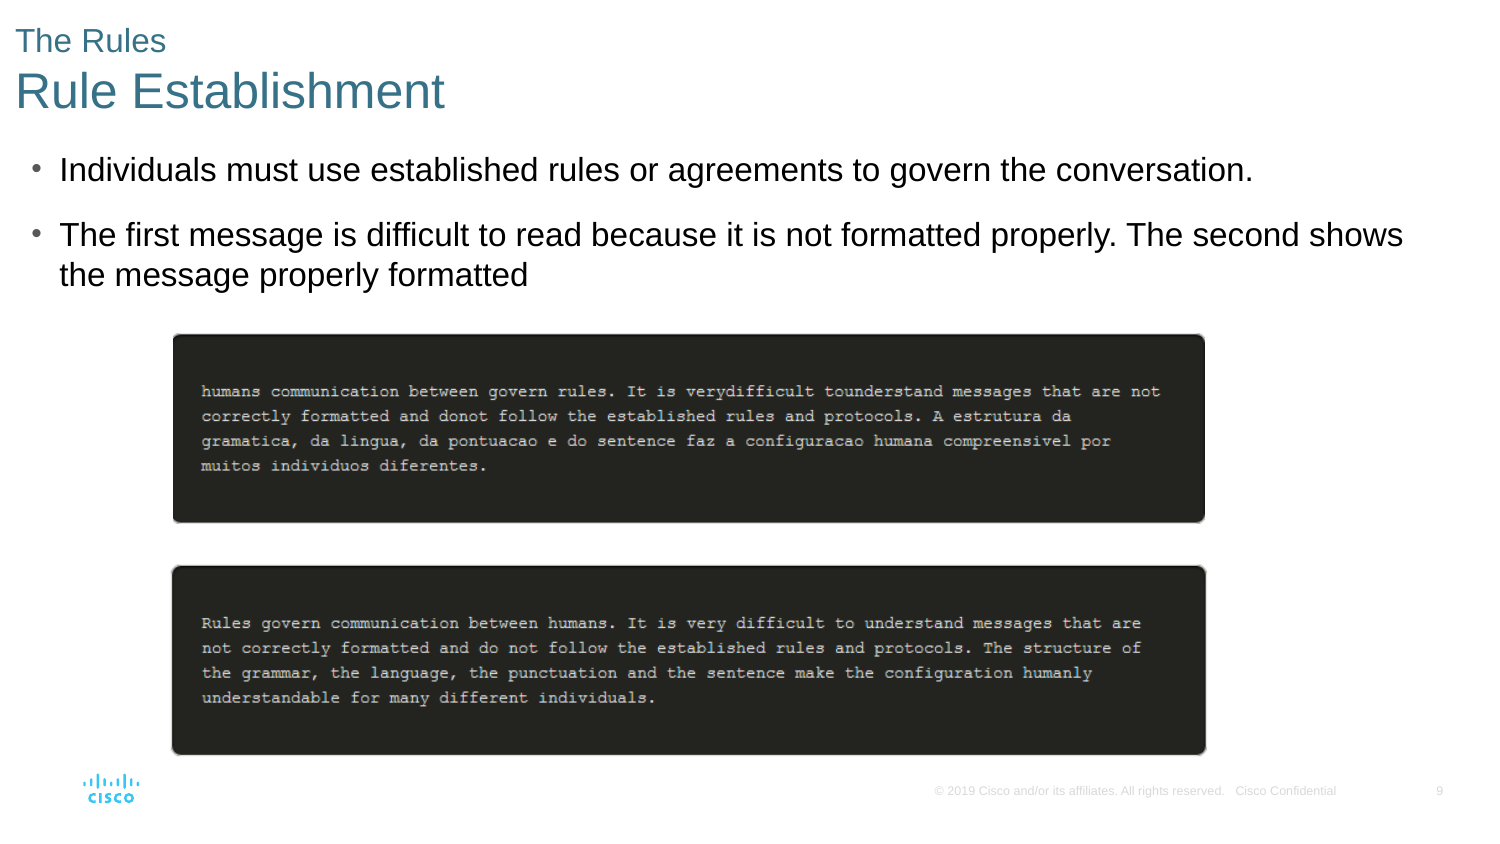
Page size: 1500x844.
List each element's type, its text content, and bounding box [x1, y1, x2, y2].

title The Rules Rule Establishment [0, 6, 1500, 131]
picture [173, 331, 1205, 524]
list Individuals must use established rules or agreements to govern the conversation. The first message is difficult to read because it is not formatted properly. The second shows the message properly formatted [16, 140, 1469, 361]
picture [165, 561, 1212, 760]
